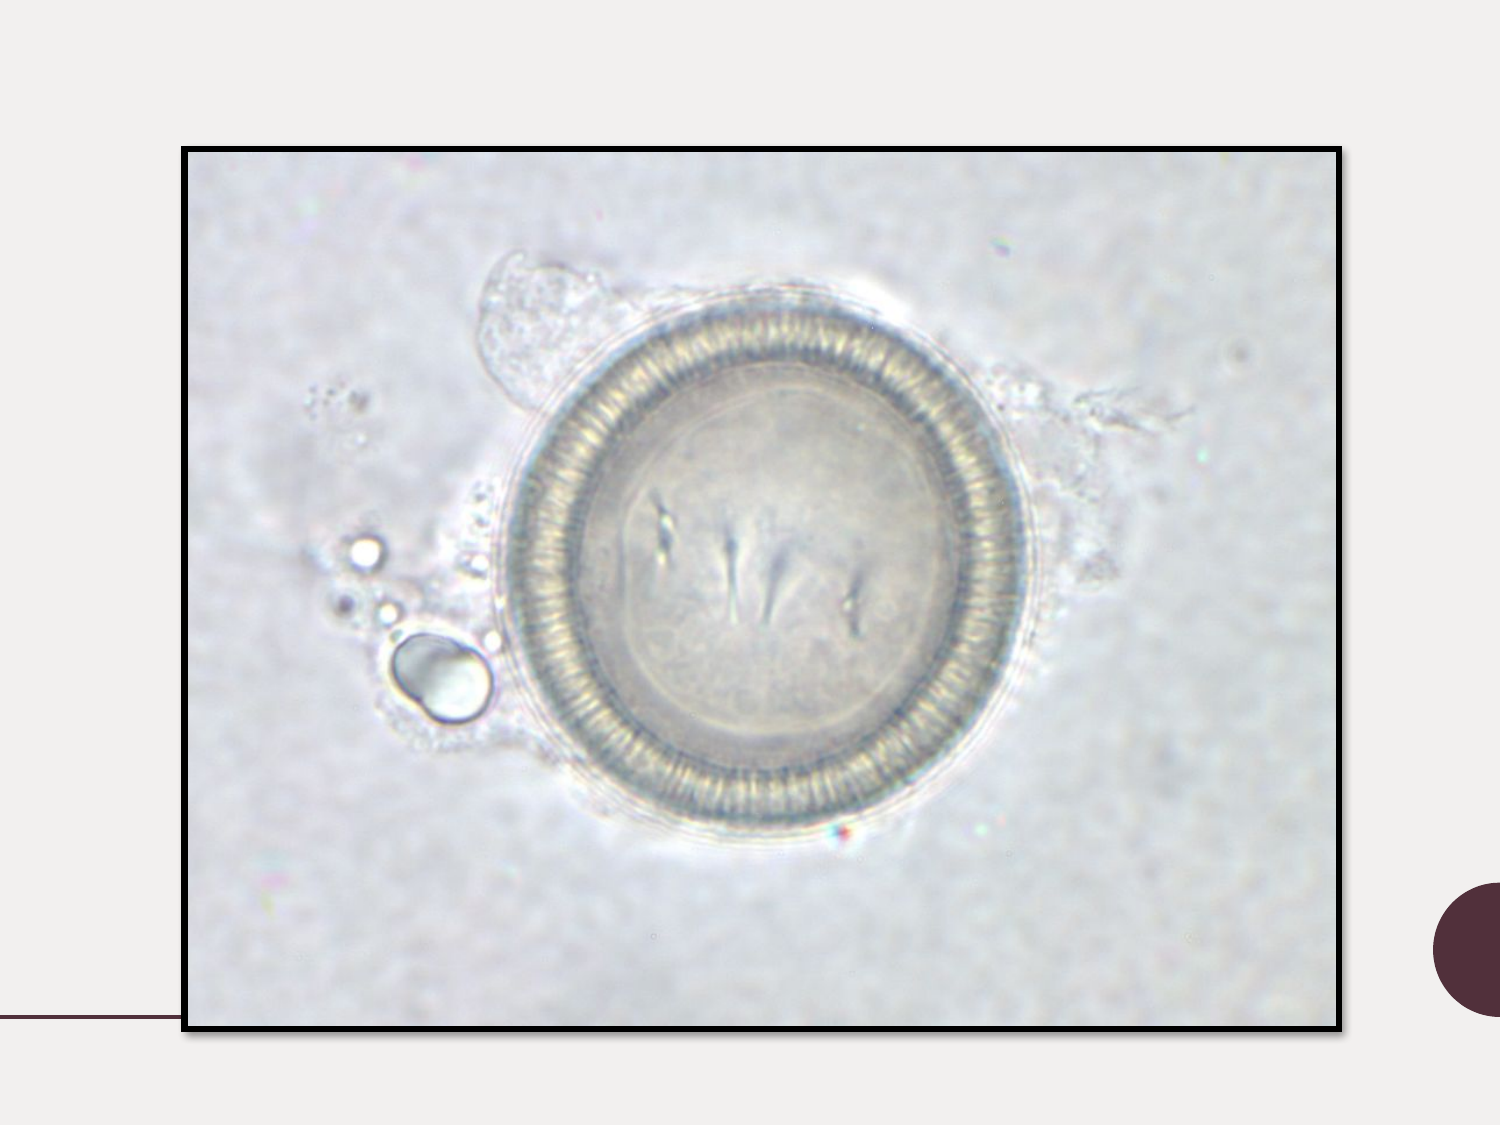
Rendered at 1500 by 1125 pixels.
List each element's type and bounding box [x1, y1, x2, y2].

list [187, 152, 1336, 1027]
